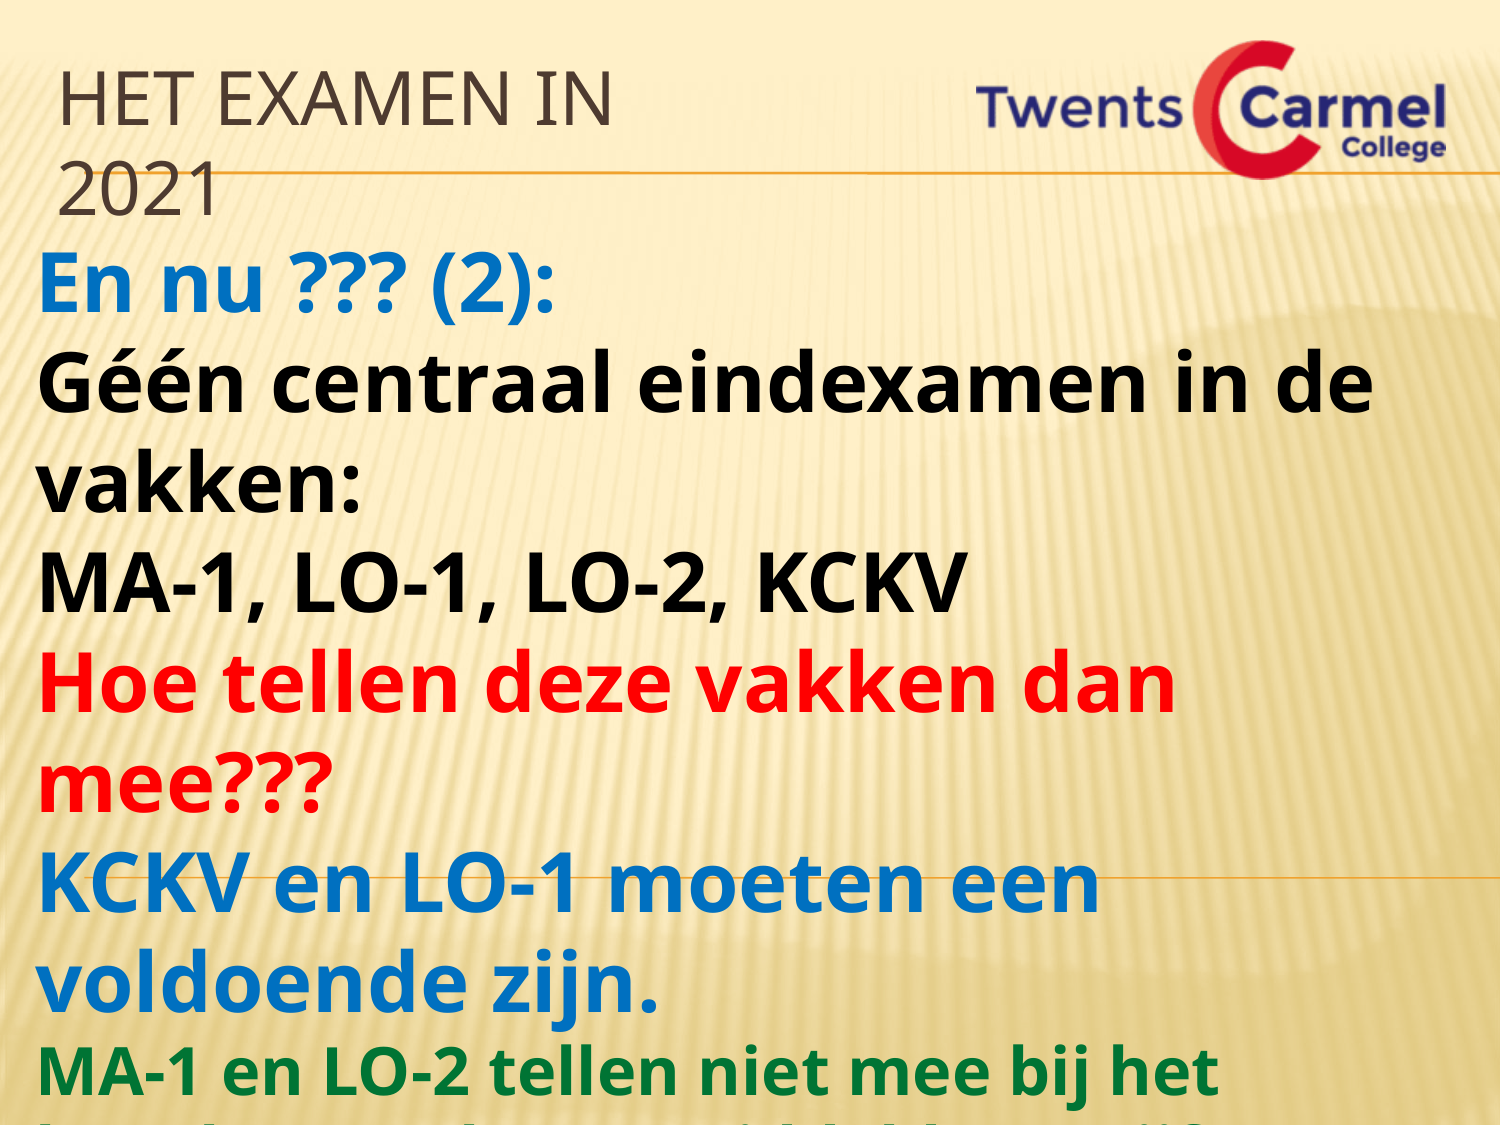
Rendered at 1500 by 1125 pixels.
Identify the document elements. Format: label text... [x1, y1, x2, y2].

picture [976, 40, 1446, 180]
text_box Het examen in 2021 [41, 42, 786, 221]
text_box En nu ??? (2): Géén centraal eindexamen in de vakken: MA-1, LO-1, LO-2, KCKV Hoe tellen deze vakken dan mee??? KCKV en LO-1 moeten een voldoende zijn. MA-1 en LO-2 tellen niet mee bij het bepalen van het gemiddelde CE-cijfer maar kunnen wel als Compensatiepunt meetellen! [20, 221, 1497, 1125]
